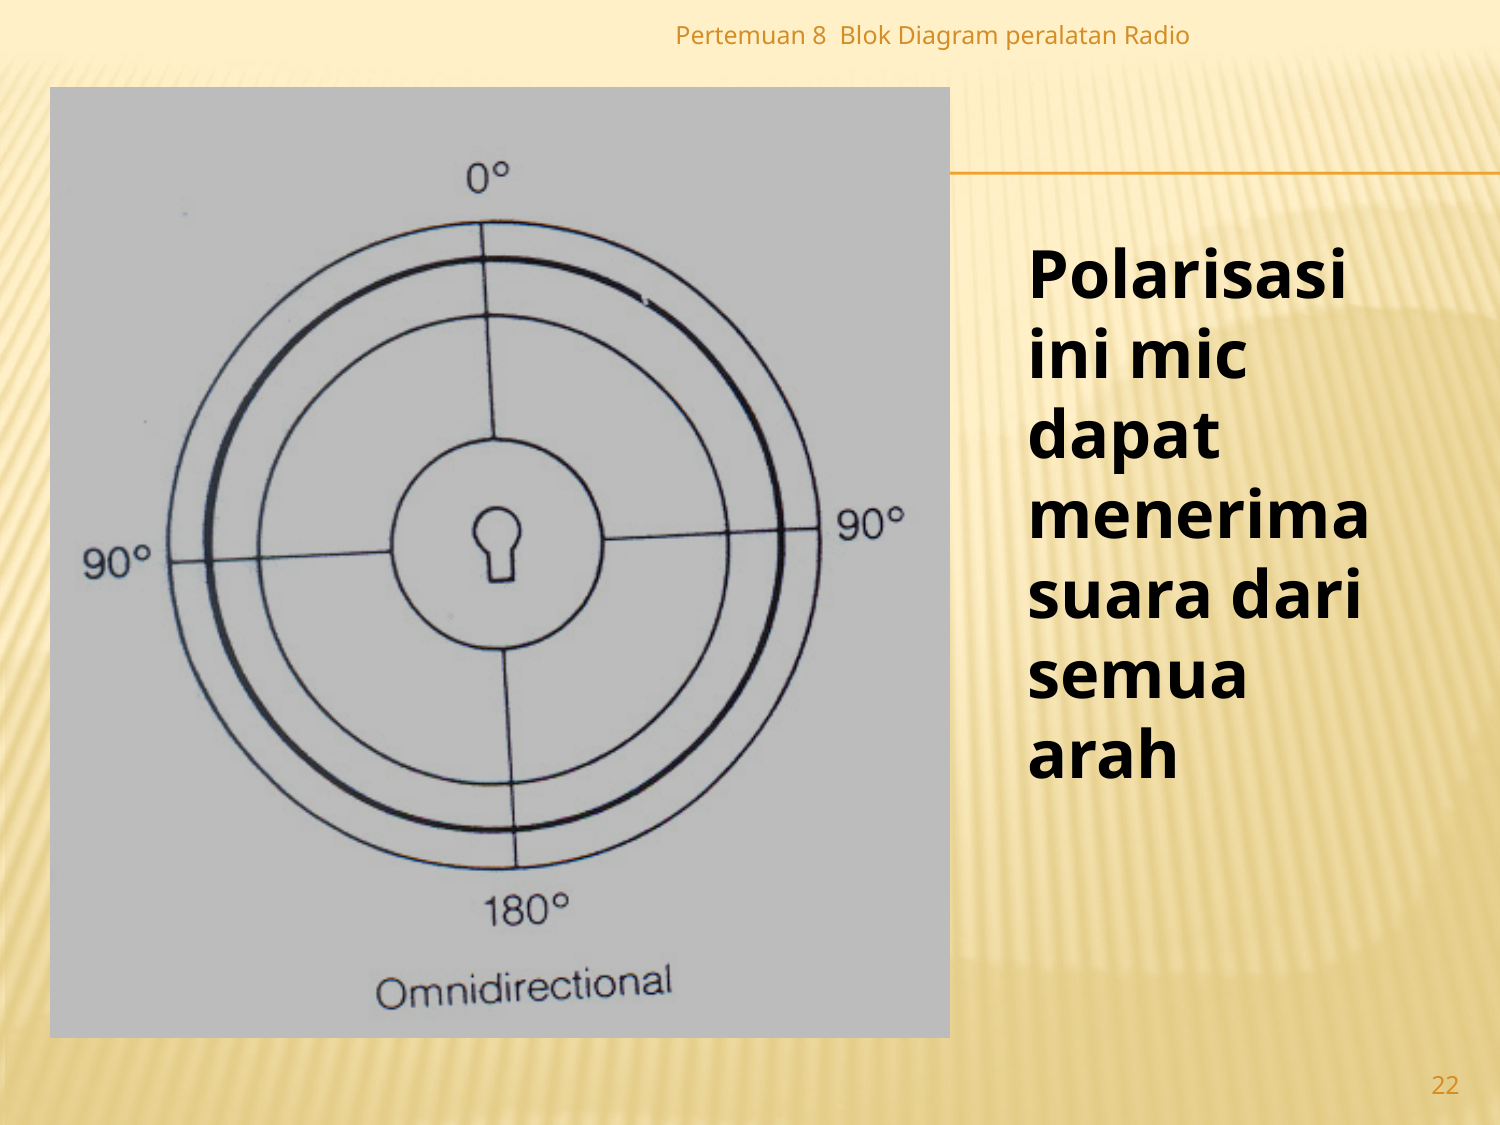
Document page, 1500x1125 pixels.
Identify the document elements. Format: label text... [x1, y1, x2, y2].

slide_number 22 [1350, 1061, 1475, 1103]
footer Pertemuan 8 Blok Diagram peralatan Radio [587, 12, 1207, 63]
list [49, 87, 951, 1038]
text_box Polarisasi ini mic dapat menerima suara dari semua arah [1012, 224, 1400, 800]
